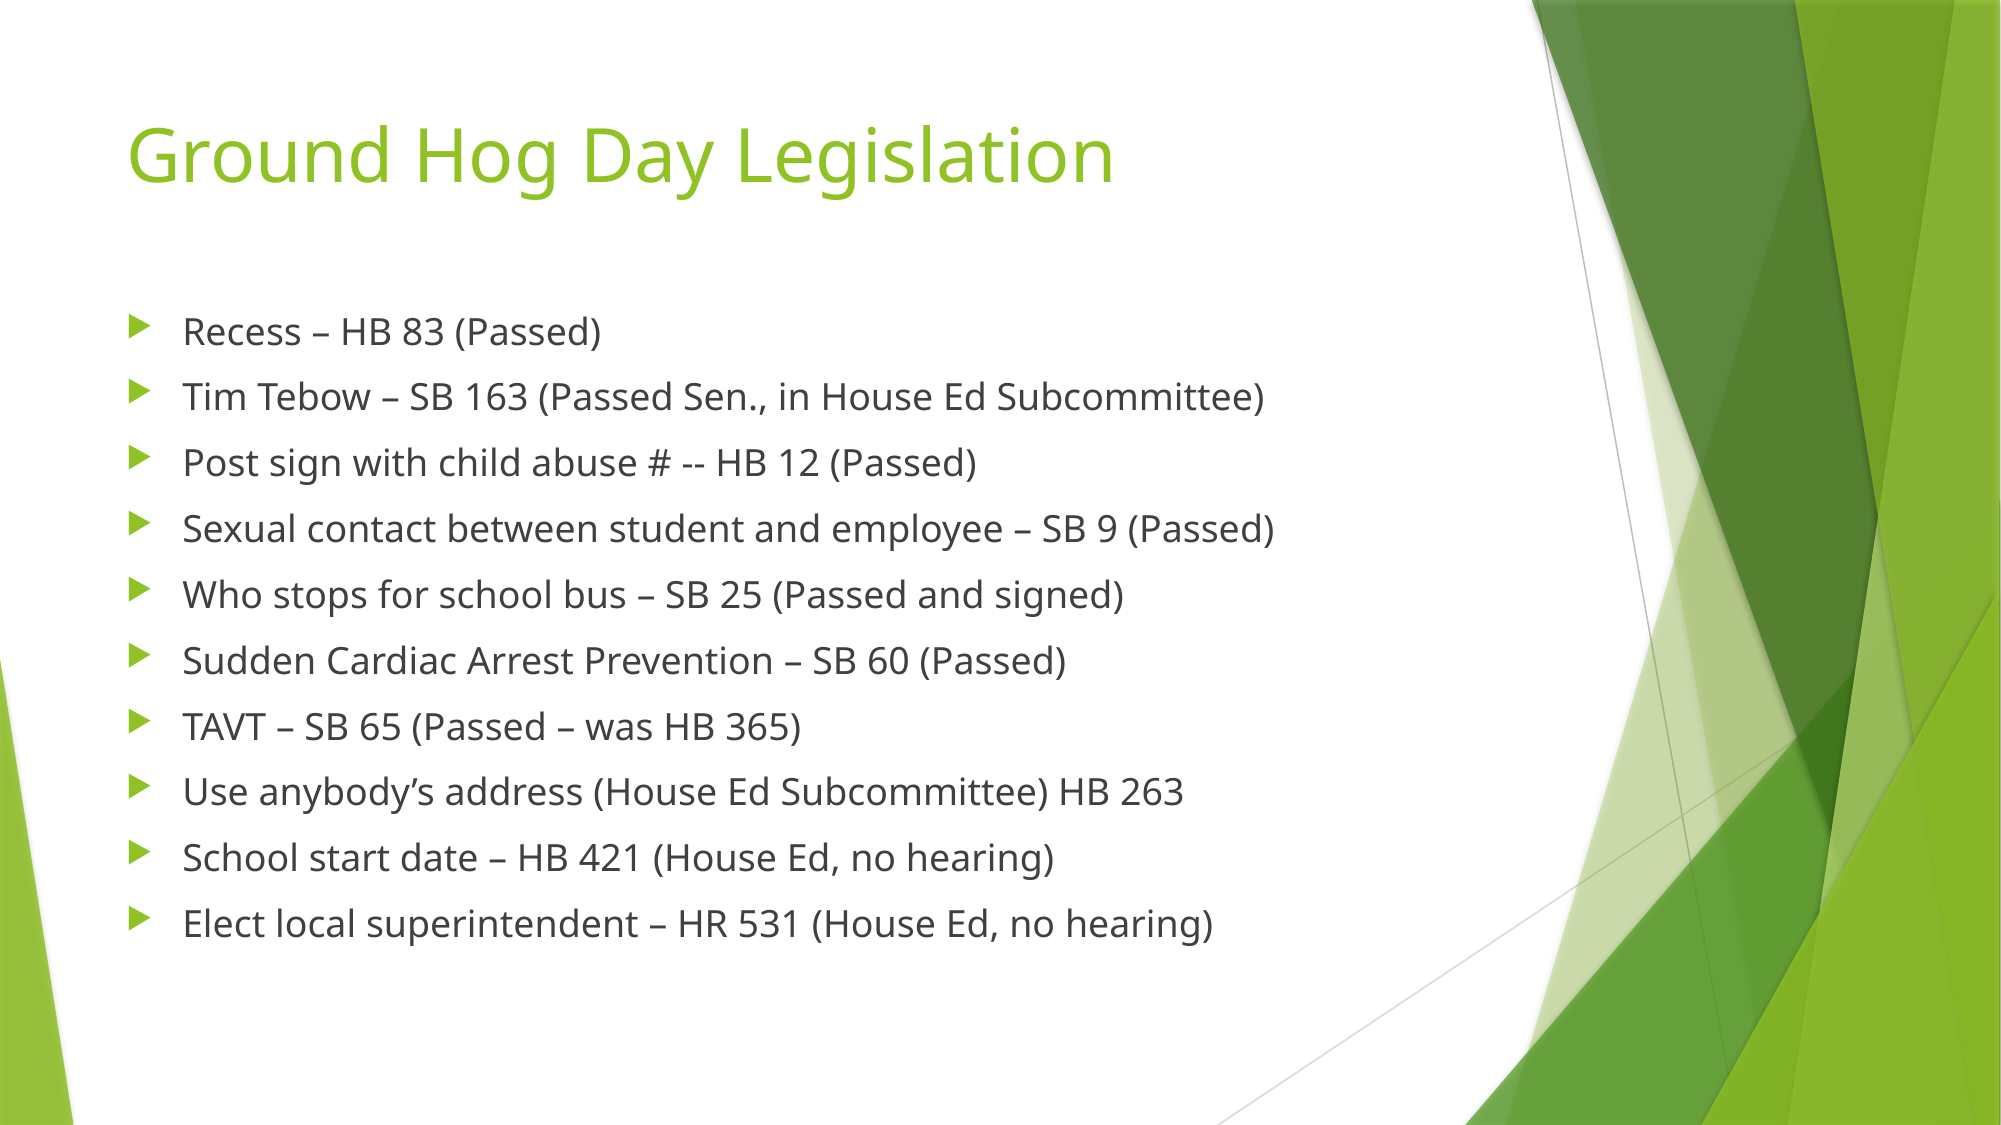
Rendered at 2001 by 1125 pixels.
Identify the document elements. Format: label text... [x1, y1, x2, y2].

title Ground Hog Day Legislation [111, 99, 1522, 299]
list Recess – HB 83 (Passed) Tim Tebow – SB 163 (Passed Sen., in House Ed Subcommittee) Post sign with child abuse # -- HB 12 (Passed) Sexual contact between student and employee – SB 9 (Passed) Who stops for school bus – SB 25 (Passed and signed) Sudden Cardiac Arrest Prevention – SB 60 (Passed) TAVT – SB 65 (Passed – was HB 365) Use anybody’s address (House Ed Subcommittee) HB 263 School start date – HB 421 (House Ed, no hearing) Elect local superintendent – HR 531 (House Ed, no hearing) [111, 299, 1522, 992]
